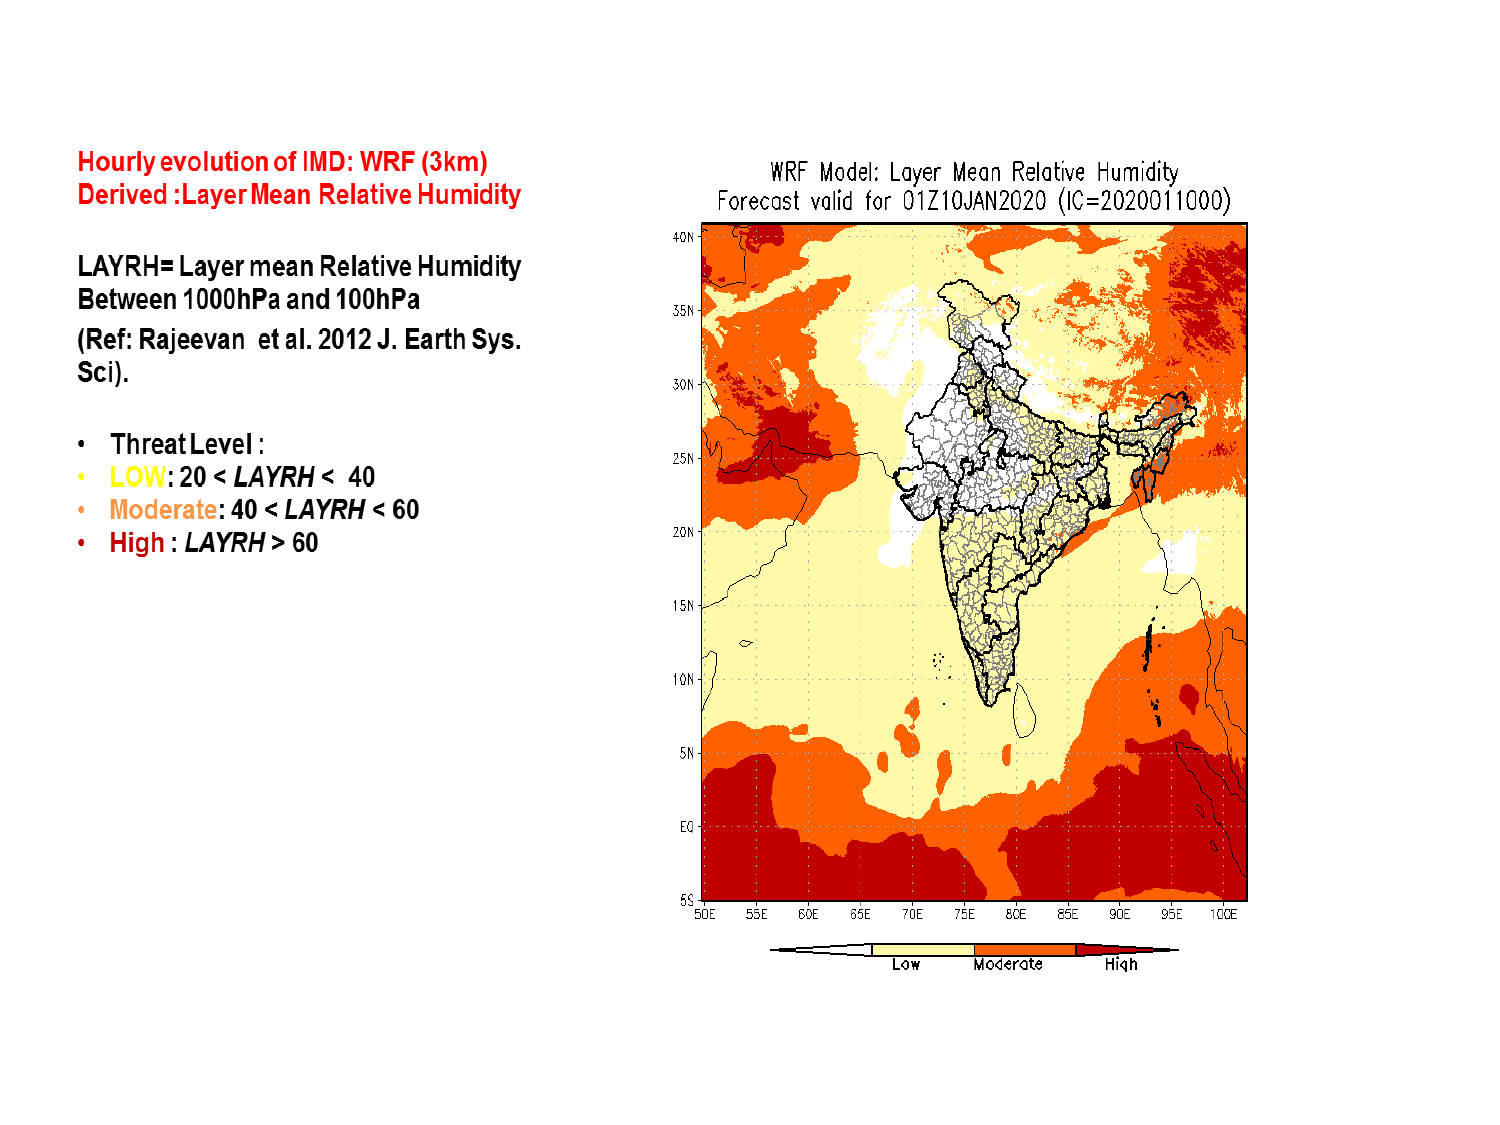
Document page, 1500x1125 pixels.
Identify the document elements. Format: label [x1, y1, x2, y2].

picture [74, 149, 1426, 976]
